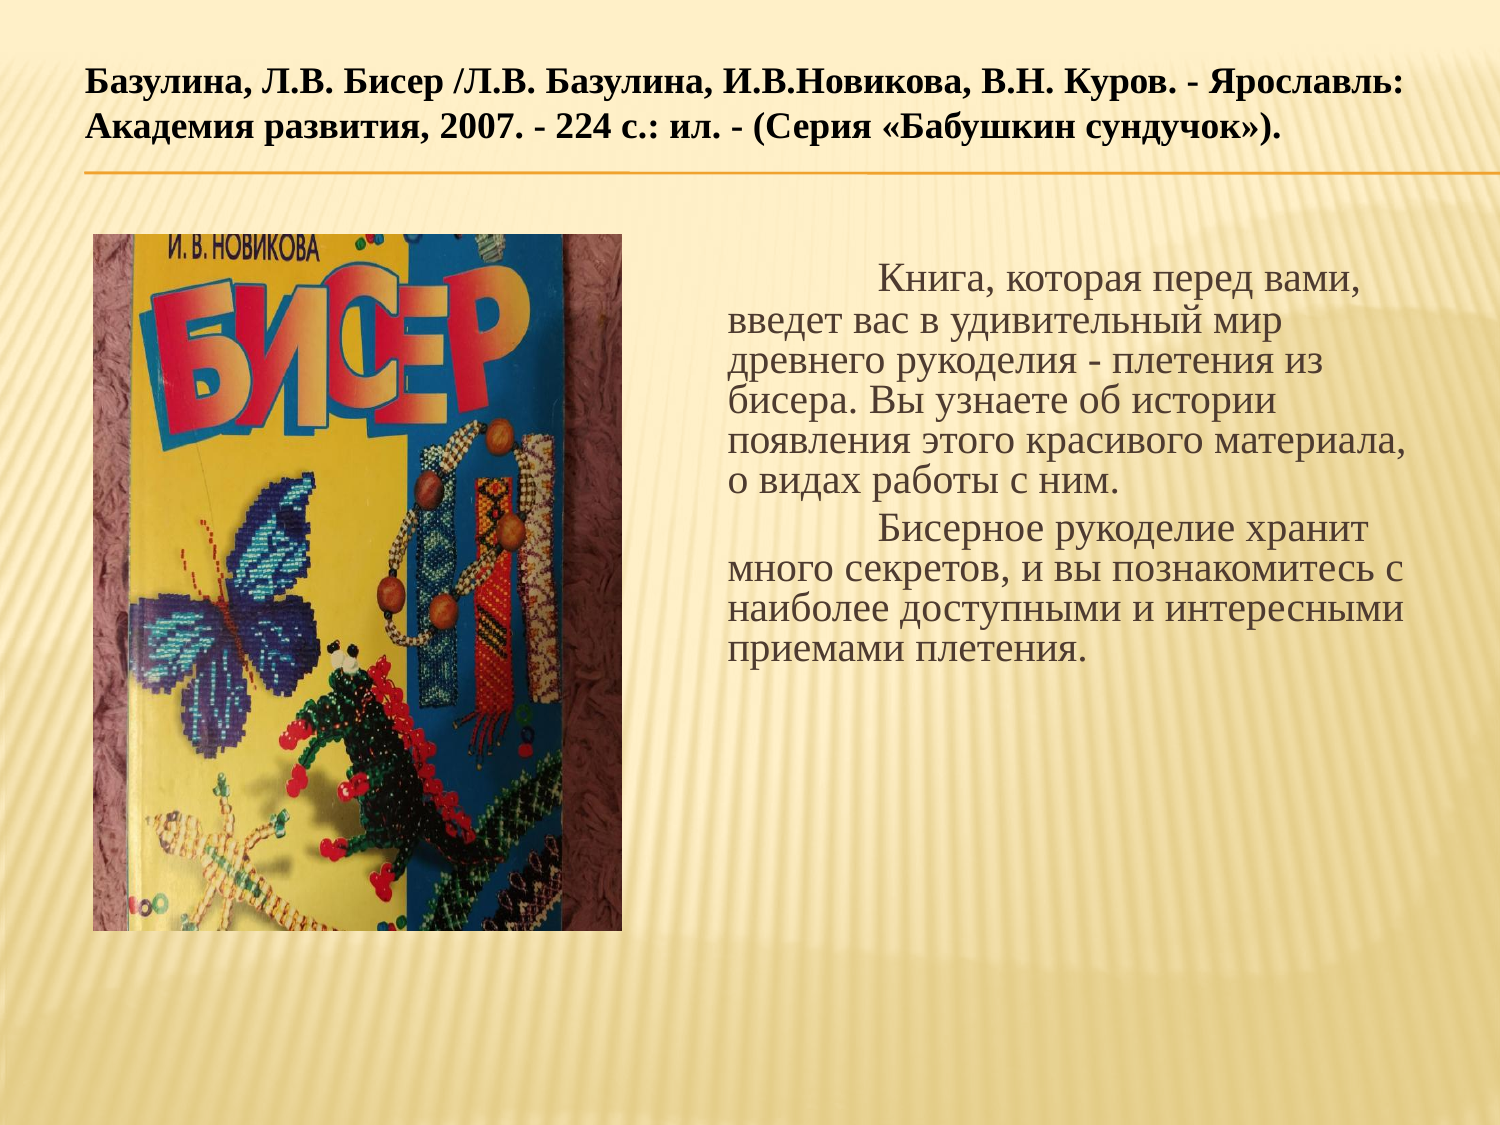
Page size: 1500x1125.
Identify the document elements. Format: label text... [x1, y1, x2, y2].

text_box Базулина, Л.В. Бисер /Л.В. Базулина, И.В.Новикова, В.Н. Куров. - Ярославль: Академия развития, 2007. - 224 с.: ил. - (Серия «Бабушкин сундучок»). [70, 48, 1454, 154]
list Книга, которая перед вами, введет вас в удивительный мир древнего рукоделия - плетения из бисера. Вы узнаете об истории появления этого красивого материала, о видах работы с ним. Бисерное рукоделие хранит много секретов, и вы познакомитесь с наиболее доступными и интересными приемами плетения. [656, 245, 1426, 1006]
picture [93, 234, 622, 931]
